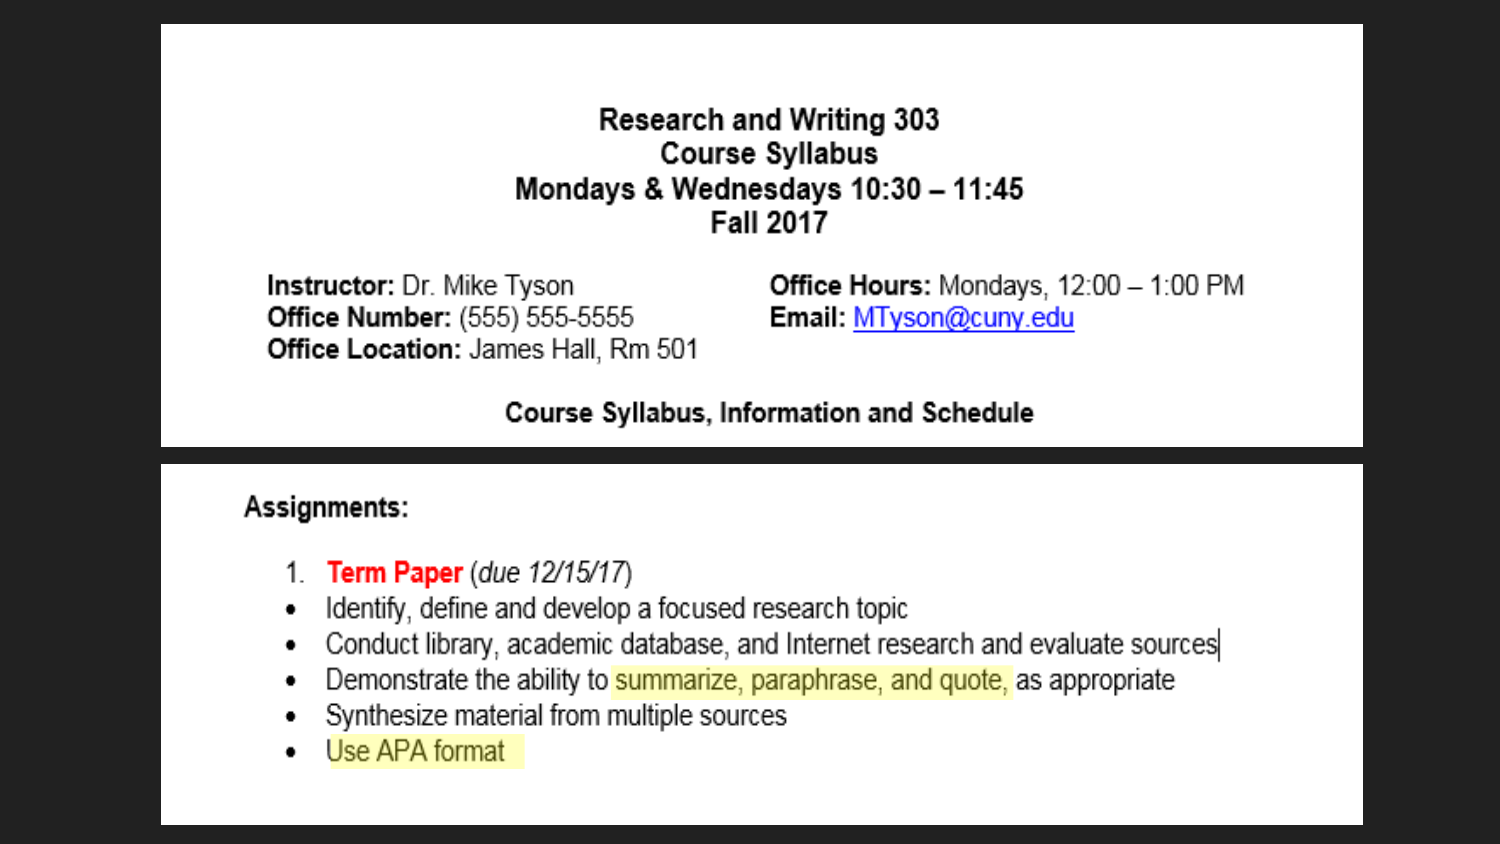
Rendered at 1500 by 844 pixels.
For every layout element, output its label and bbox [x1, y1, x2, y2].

picture [161, 464, 1363, 825]
picture [161, 24, 1363, 448]
